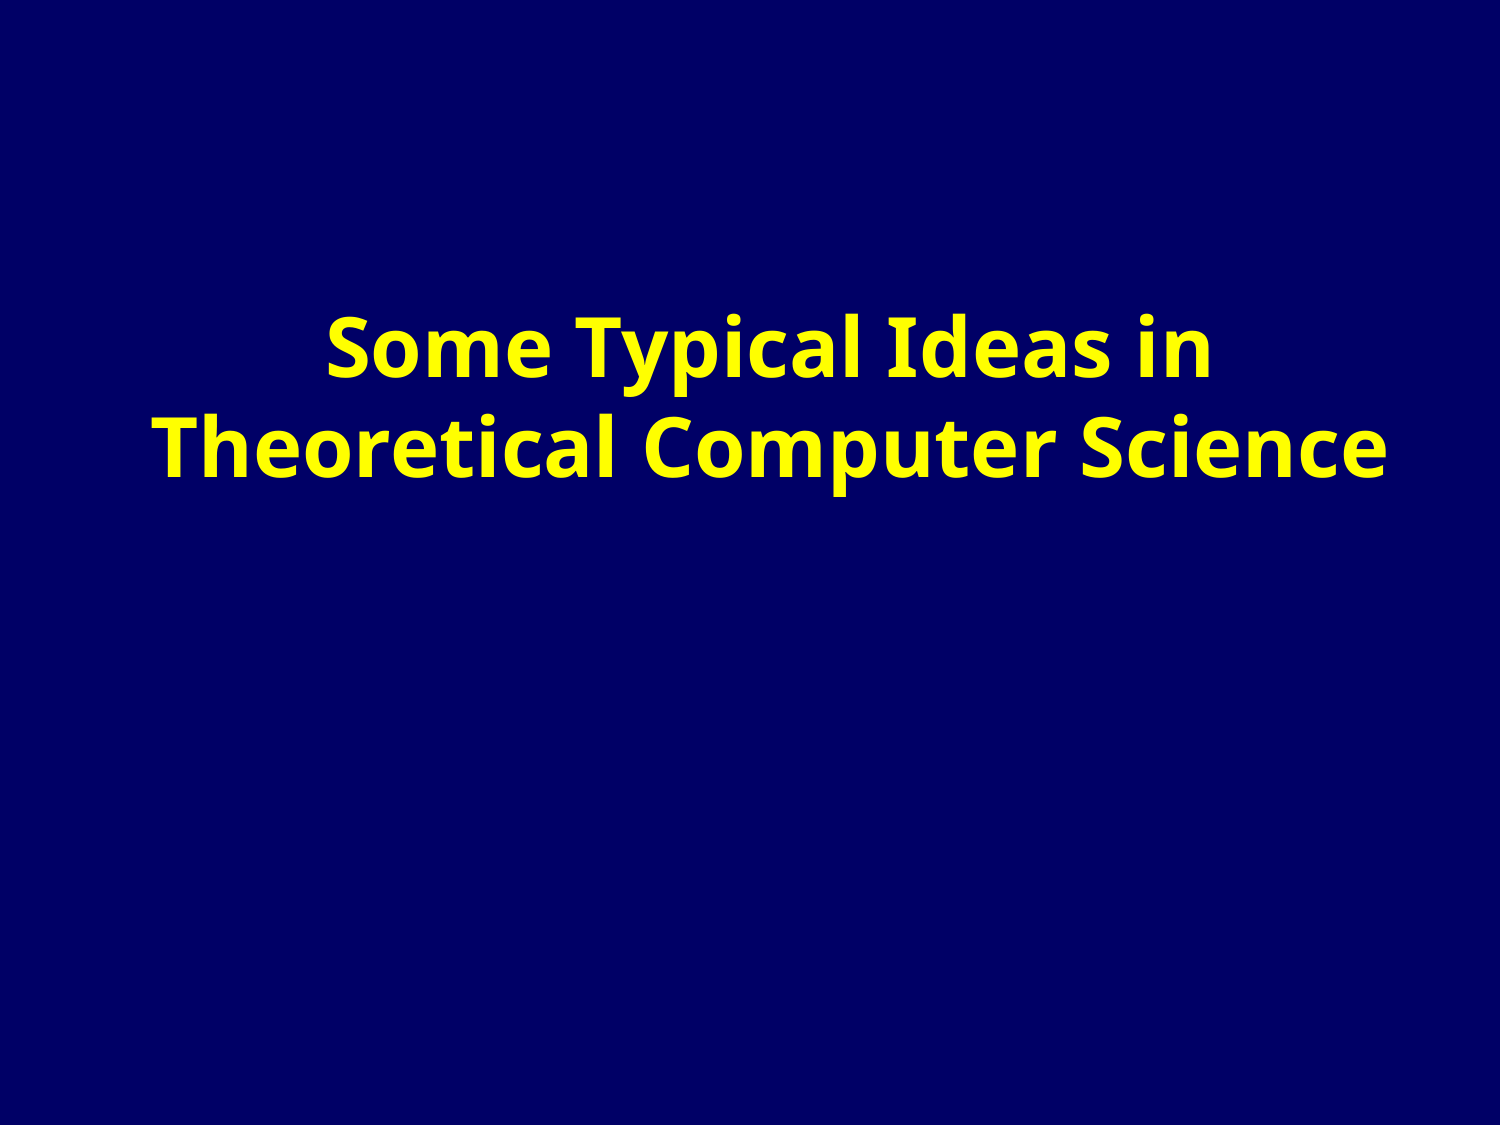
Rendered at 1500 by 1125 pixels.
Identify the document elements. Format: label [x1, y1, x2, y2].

title [87, 349, 1476, 538]
